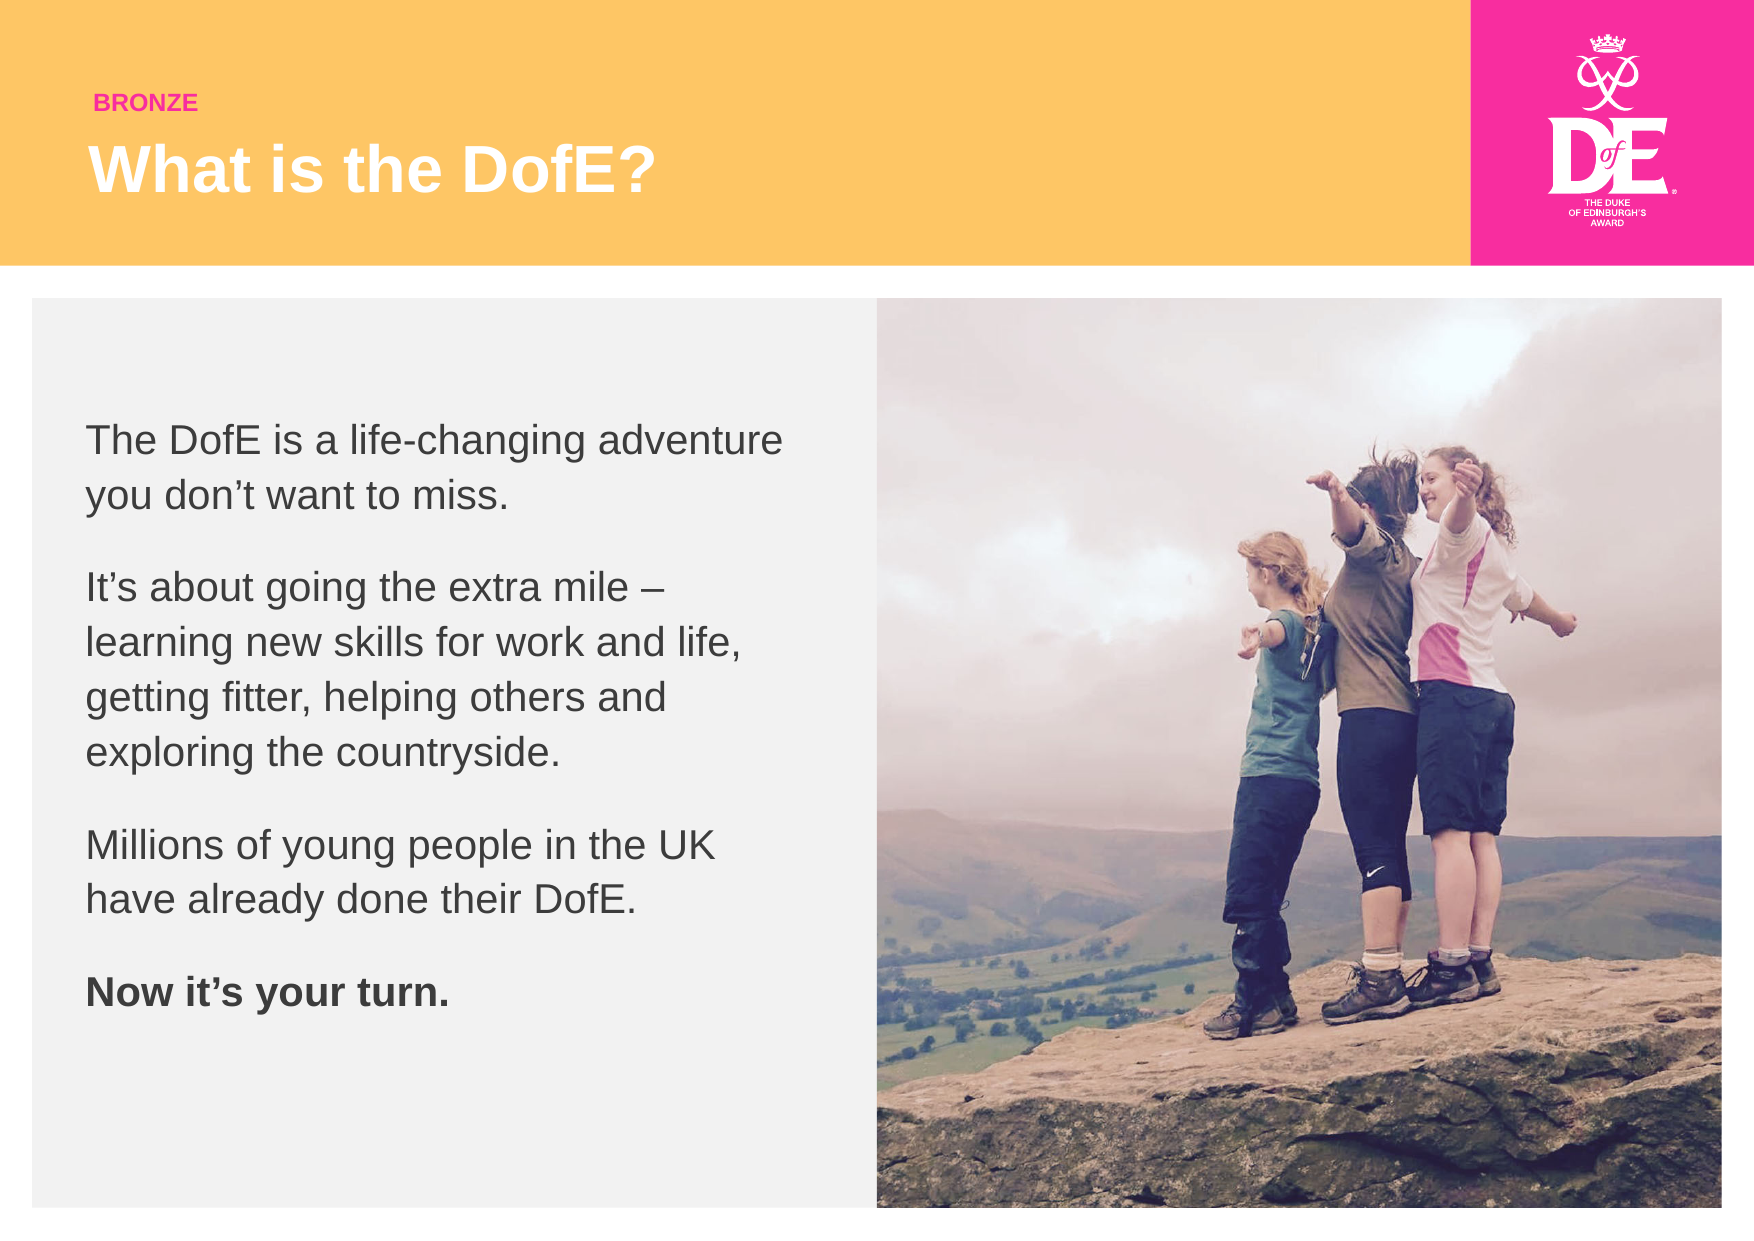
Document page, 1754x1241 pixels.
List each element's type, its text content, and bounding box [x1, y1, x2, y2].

picture [876, 298, 1722, 1208]
text_box BRONZE [93, 83, 241, 136]
list The DofE is a life-changing adventure you don’t want to miss. It’s about going the extra mile ­– learning new skills for work and life, getting fitter, helping others and exploring the countryside. Millions of young people in the UK have already done their DofE. Now it’s your turn. [85, 407, 798, 1075]
title What is the DofE? [0, 0, 1471, 266]
